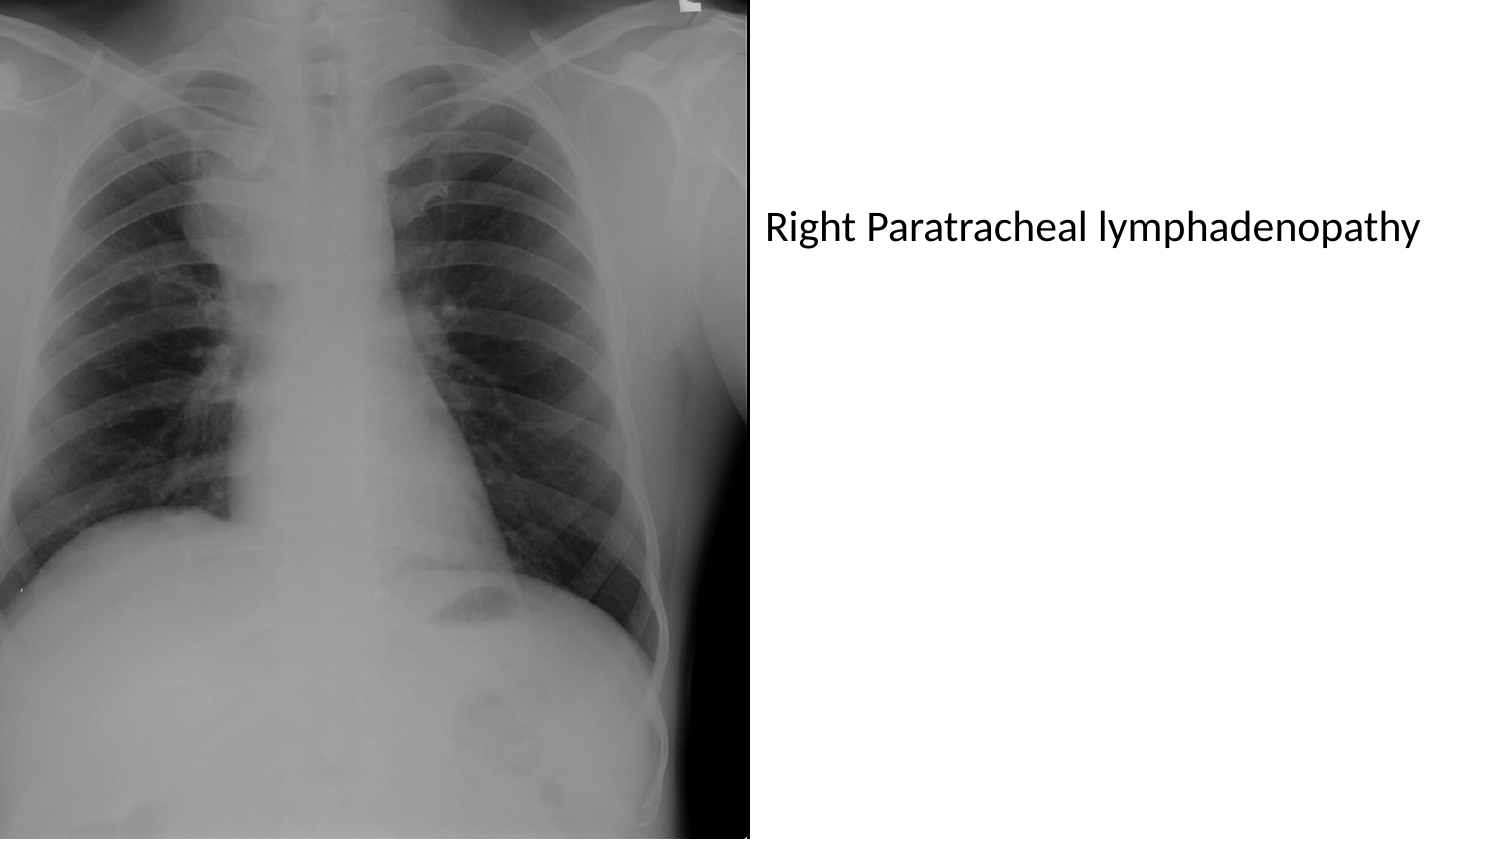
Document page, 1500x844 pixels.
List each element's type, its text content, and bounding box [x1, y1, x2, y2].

list Right Paratracheal lymphadenopathy [750, 189, 1449, 750]
picture [0, 0, 750, 839]
